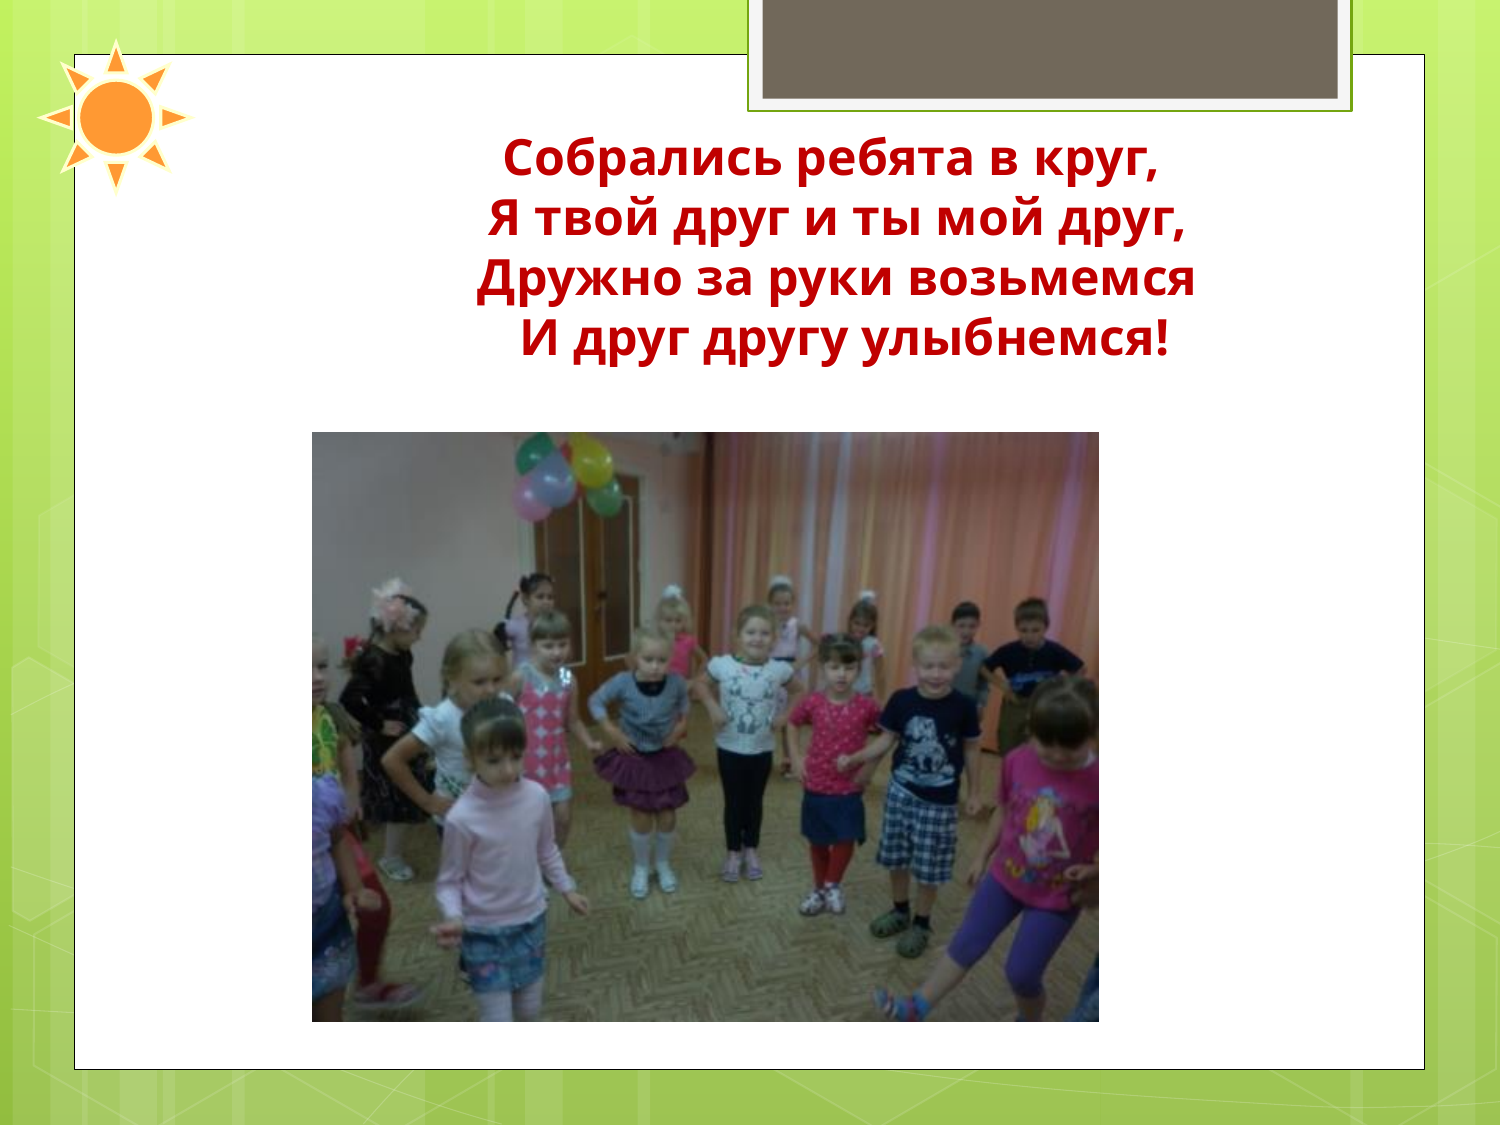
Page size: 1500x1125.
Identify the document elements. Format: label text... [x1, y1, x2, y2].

text_box [41, 106, 72, 129]
text_box [63, 64, 93, 94]
text_box [140, 64, 170, 94]
text_box [160, 106, 192, 129]
text_box [78, 80, 154, 156]
text_box [63, 141, 93, 171]
text_box [105, 162, 127, 193]
text_box [785, 361, 1468, 1000]
text_box [140, 141, 170, 171]
picture [312, 432, 1099, 1022]
text_box [105, 42, 127, 73]
text_box Собрались ребята в круг, Я твой друг и ты мой друг, Дружно за руки возьмемся И друг другу улыбнемся! [375, 58, 1301, 374]
